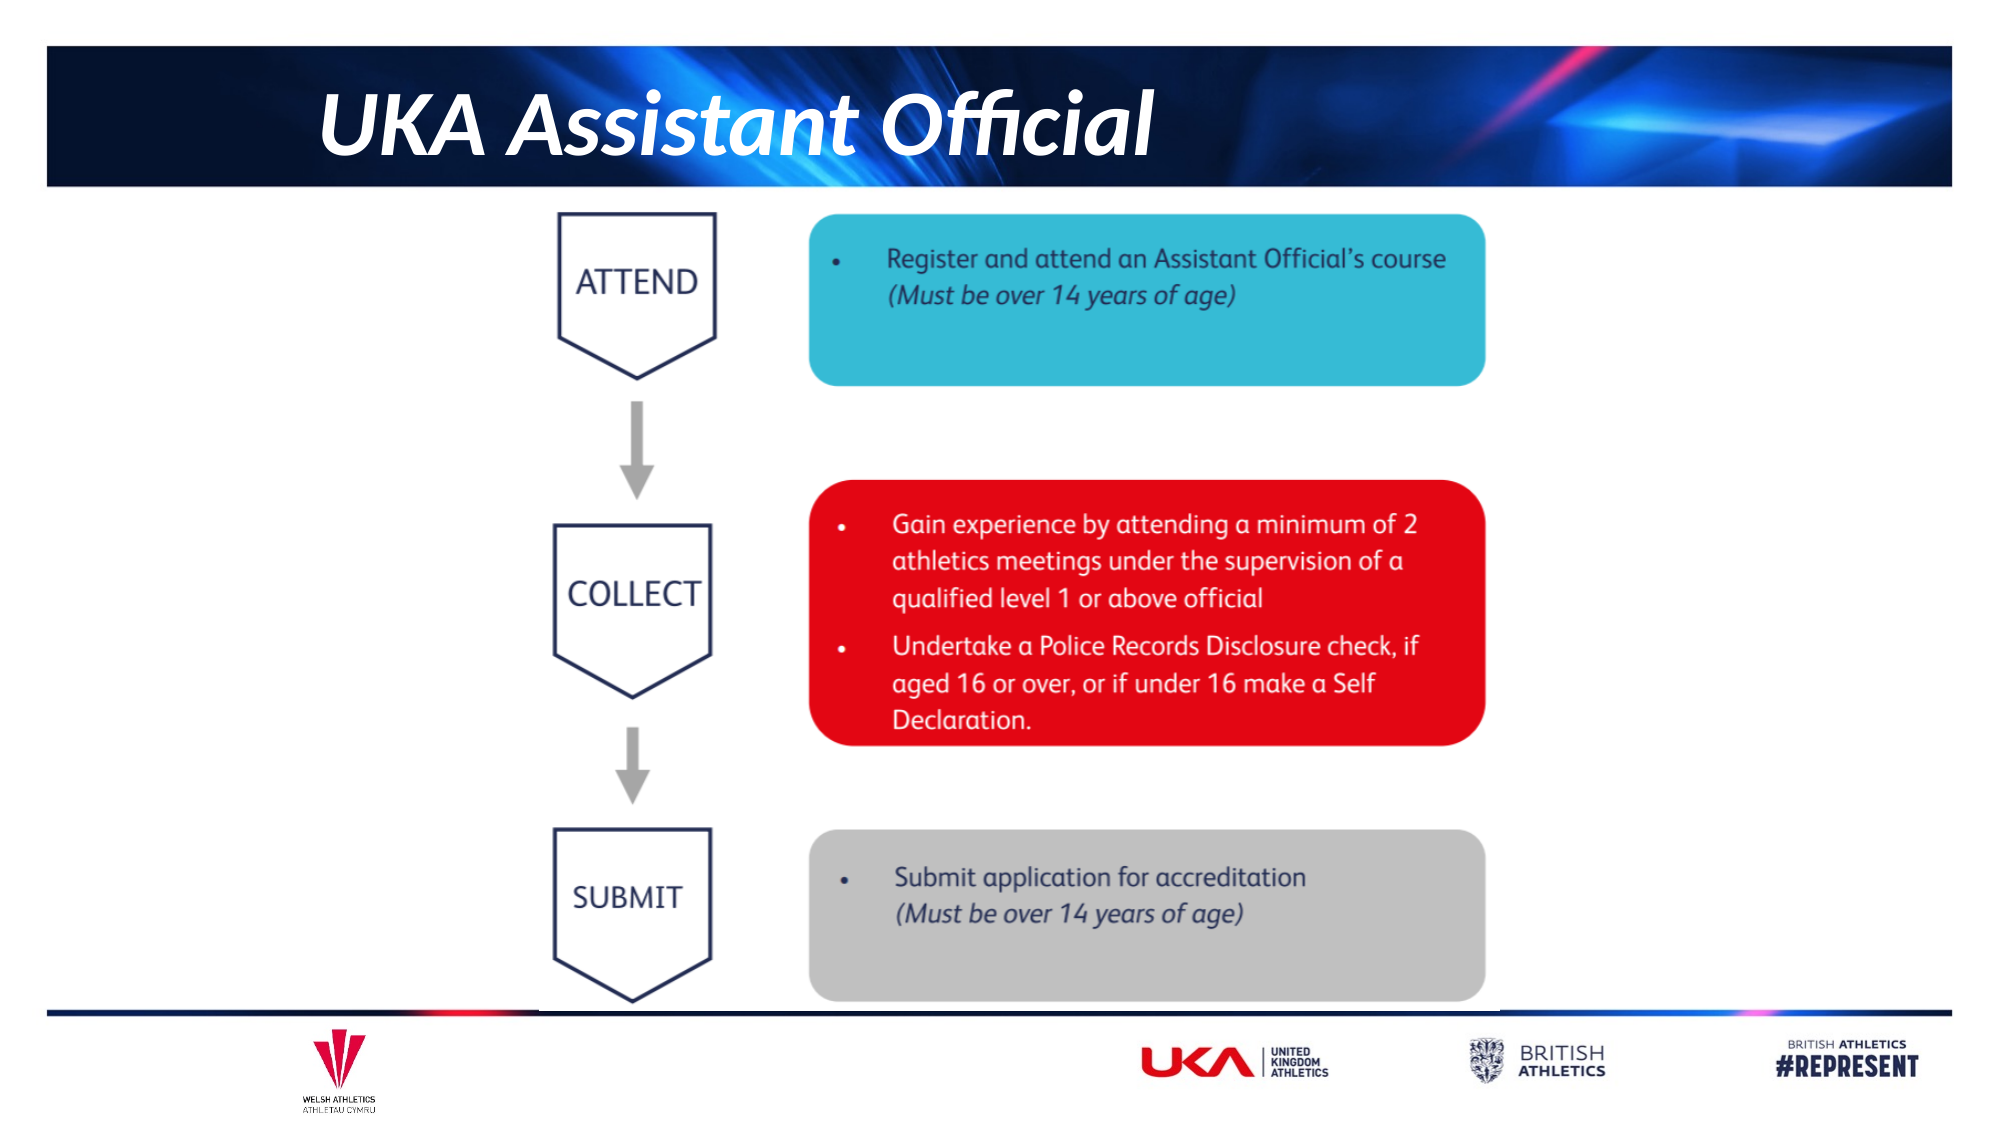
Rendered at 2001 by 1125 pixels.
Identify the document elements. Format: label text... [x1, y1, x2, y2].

picture [0, 0, 1999, 1125]
text_box UKA Assistant Official [303, 66, 2000, 177]
